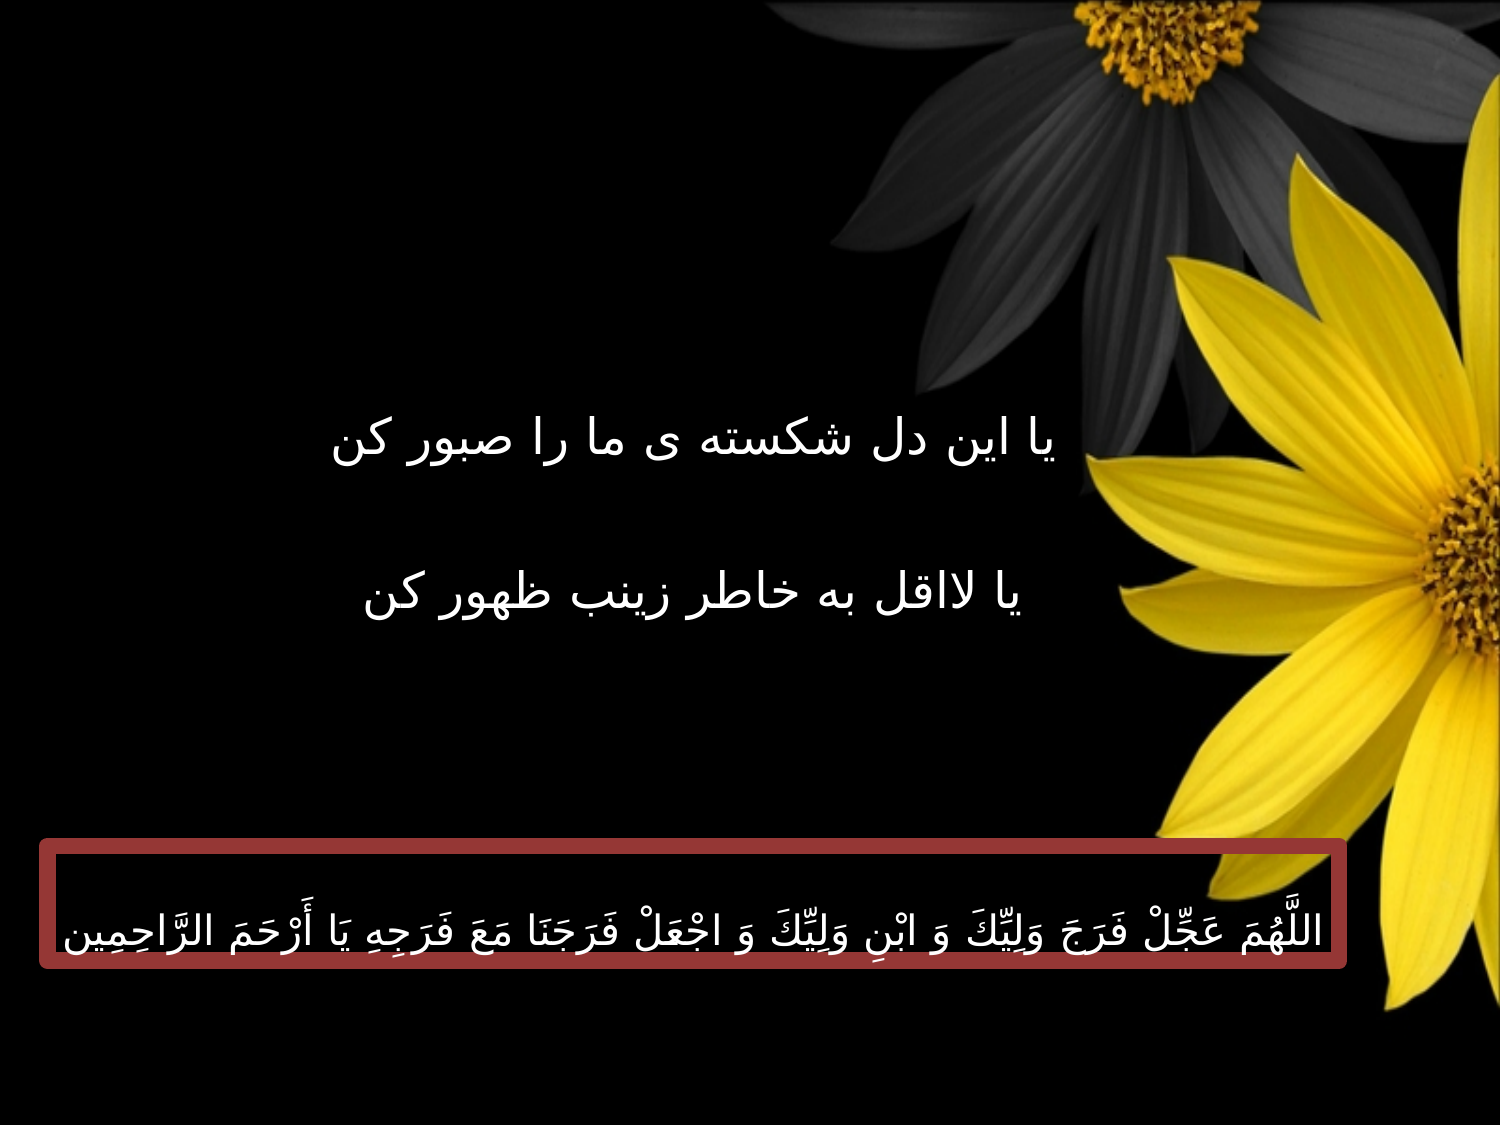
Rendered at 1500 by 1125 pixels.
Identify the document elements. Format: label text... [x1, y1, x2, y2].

picture [0, 0, 1500, 1125]
text_box یا این دل شکسته ی ما را صبور کن [315, 397, 1072, 472]
text_box اللَّهُمَ‏ عَجِّلْ‏ فَرَجَ وَلِيِّكَ وَ ابْنِ وَلِيِّكَ وَ اجْعَلْ فَرَجَنَا مَعَ فَرَجِهِ يَا أَرْحَمَ الرَّاحِمِين [47, 845, 1340, 961]
text_box یا لااقل به خاطر زینب ظهور کن [348, 550, 1039, 626]
